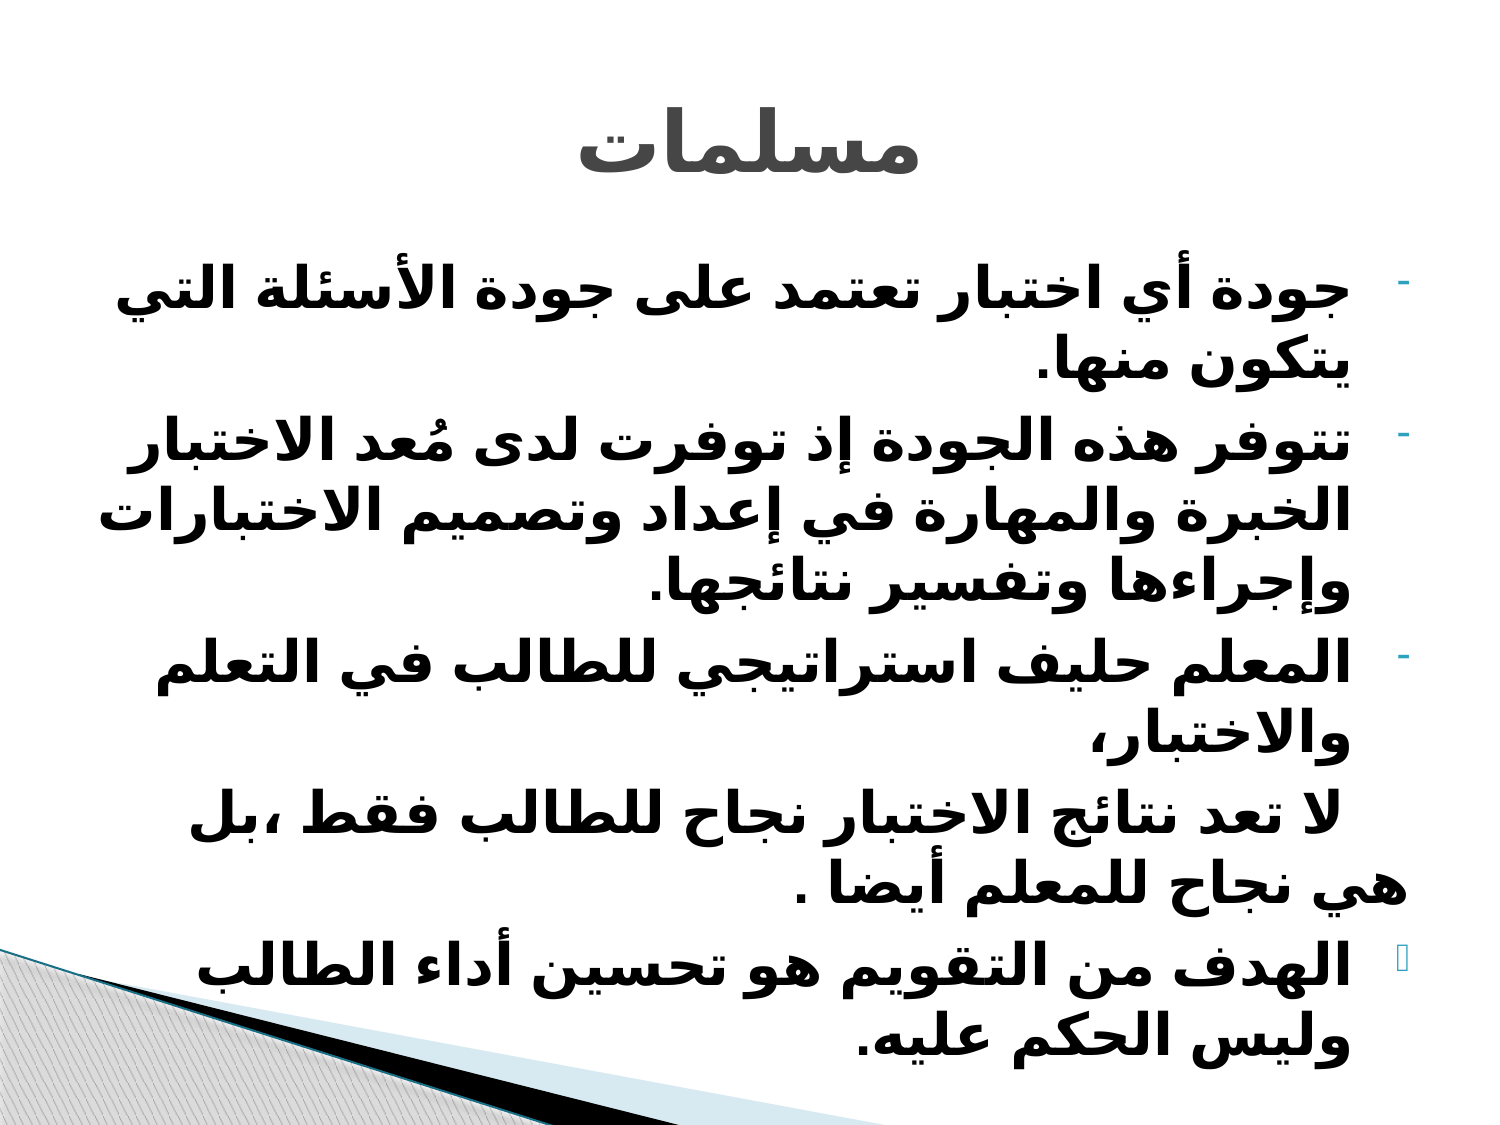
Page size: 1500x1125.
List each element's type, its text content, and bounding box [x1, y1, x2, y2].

list جودة أي اختبار تعتمد على جودة الأسئلة التي يتكون منها. تتوفر هذه الجودة إذ توفرت لدى مُعد الاختبار الخبرة والمهارة في إعداد وتصميم الاختبارات وإجراءها وتفسير نتائجها. المعلم حليف استراتيجي للطالب في التعلم والاختبار، لا تعد نتائج الاختبار نجاح للطالب فقط ،بل هي نجاح للمعلم أيضا . الهدف من التقويم هو تحسين أداء الطالب وليس الحكم عليه. [75, 243, 1425, 986]
title مسلمات [75, 45, 1425, 233]
